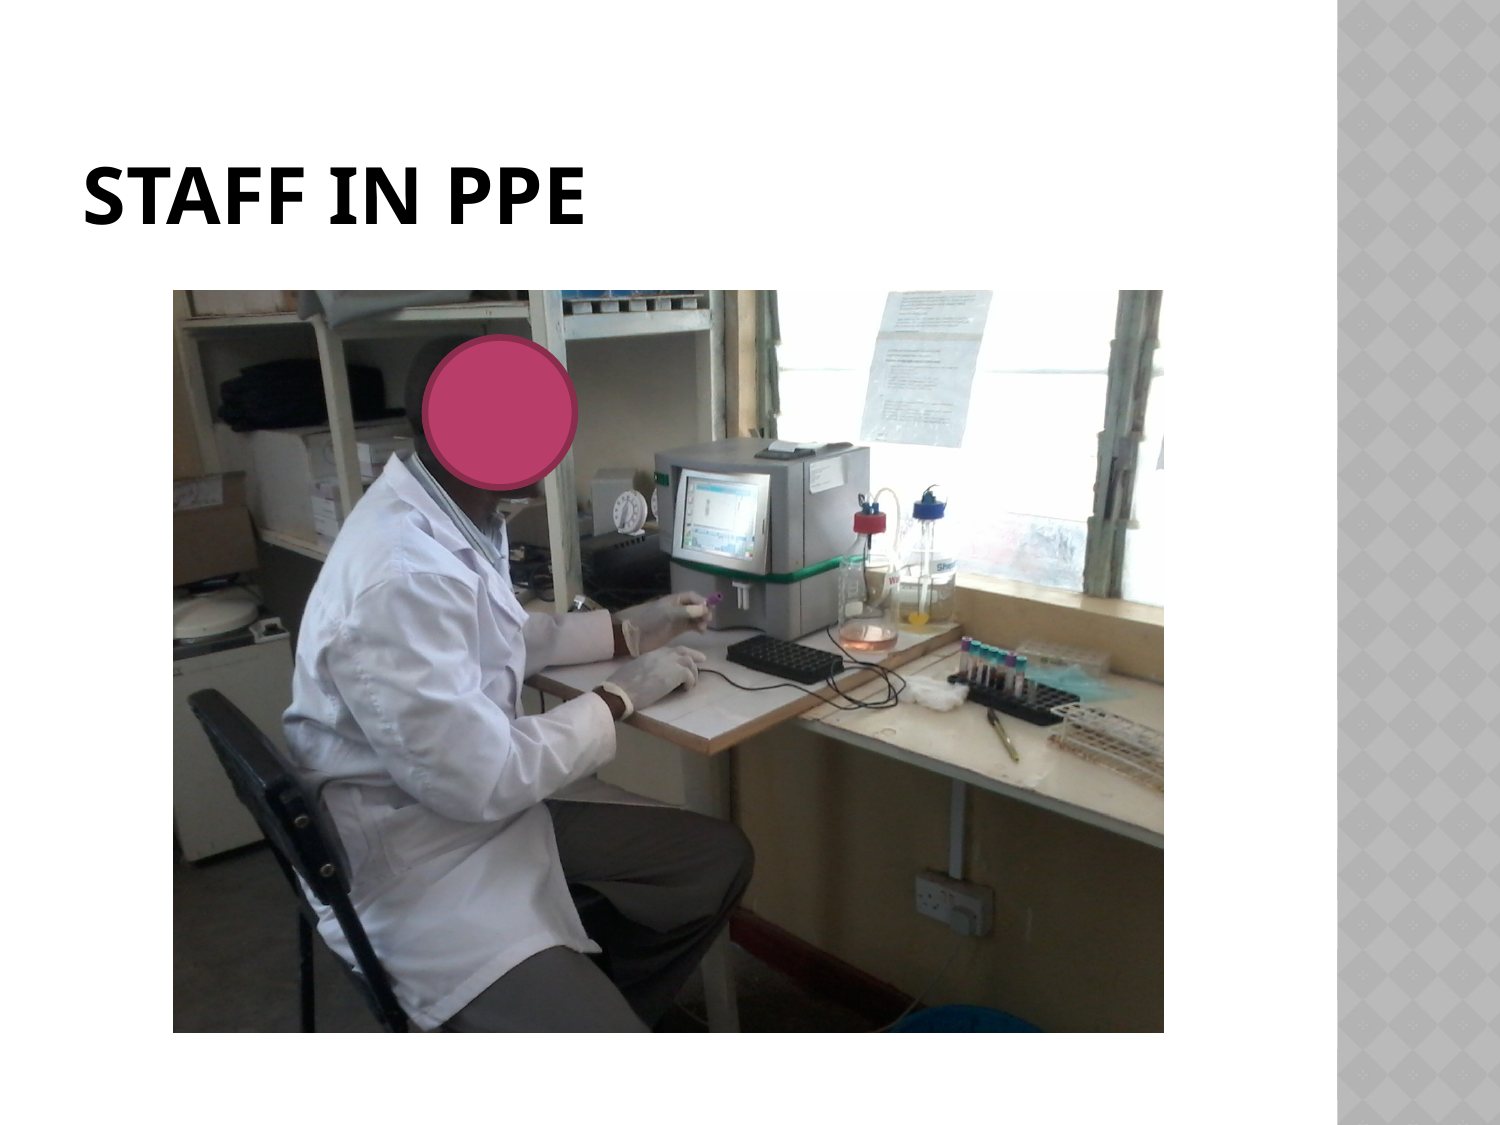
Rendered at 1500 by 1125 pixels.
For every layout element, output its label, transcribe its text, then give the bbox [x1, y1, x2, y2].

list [173, 289, 1165, 1034]
title Staff in ppe [75, 52, 1263, 240]
